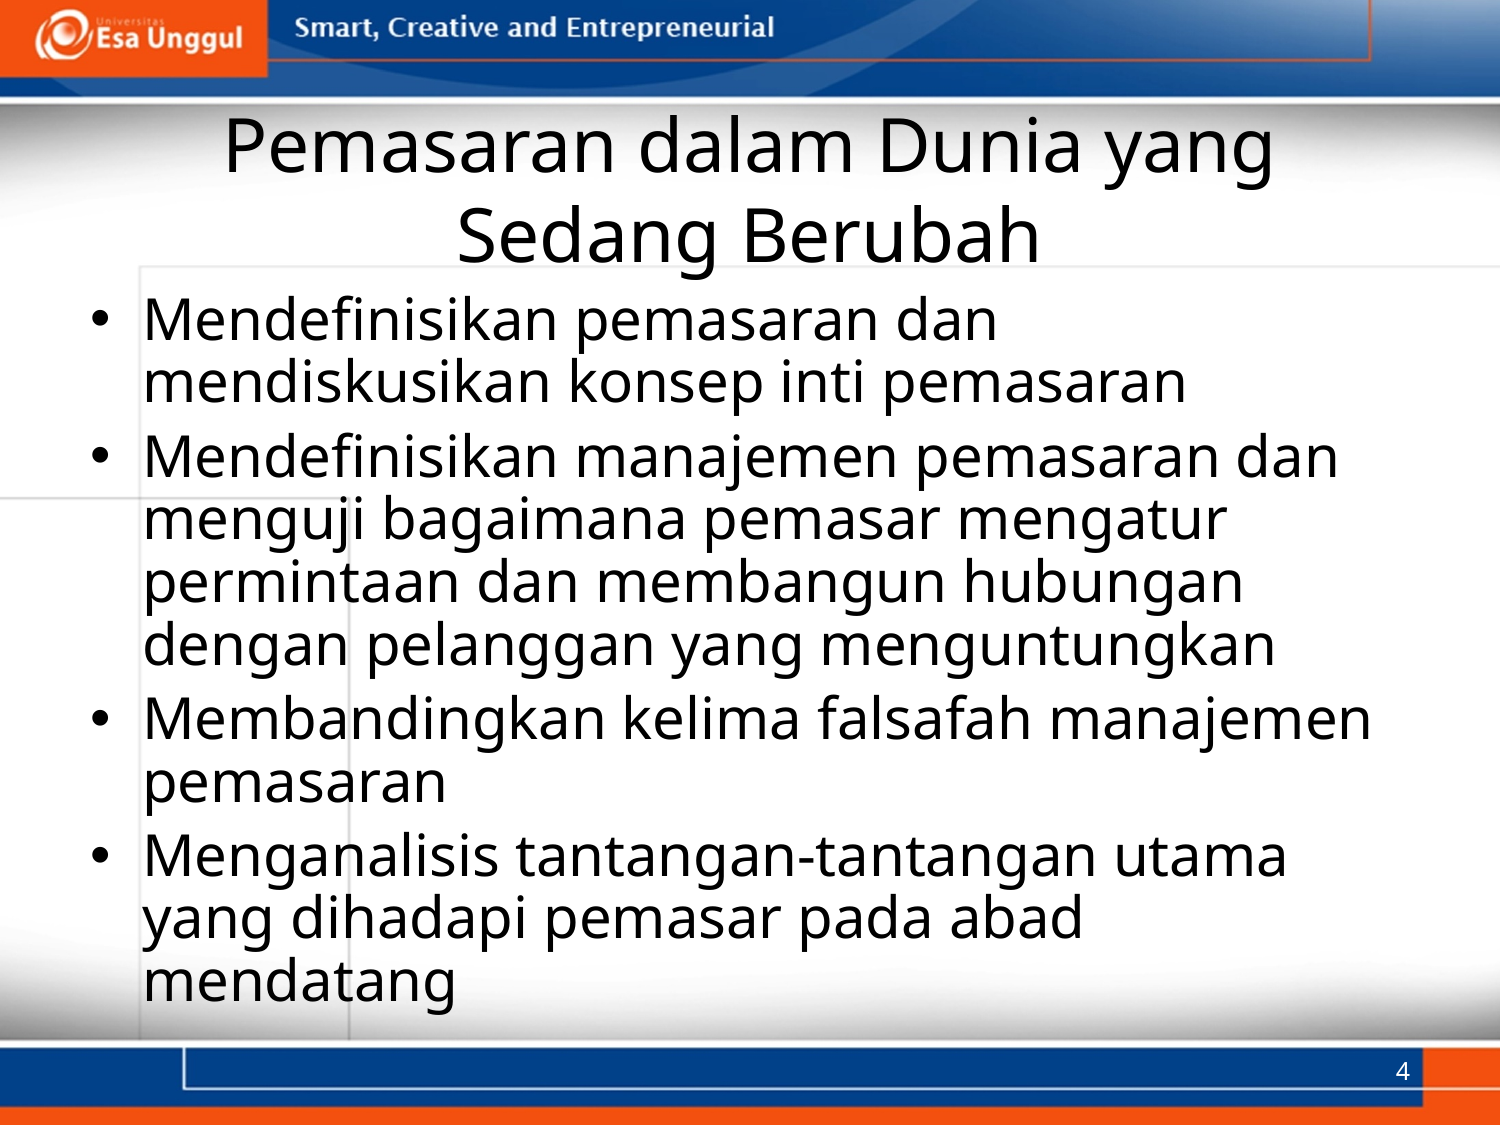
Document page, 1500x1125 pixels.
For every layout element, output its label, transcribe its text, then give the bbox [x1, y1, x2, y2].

picture [0, 0, 1500, 1125]
title Pemasaran dalam Dunia yang Sedang Berubah [75, 112, 1425, 263]
slide_number 4 [1250, 1042, 1425, 1103]
list Mendefinisikan pemasaran dan mendiskusikan konsep inti pemasaran Mendefinisikan manajemen pemasaran dan menguji bagaimana pemasar mengatur permintaan dan membangun hubungan dengan pelanggan yang menguntungkan Membandingkan kelima falsafah manajemen pemasaran Menganalisis tantangan-tantangan utama yang dihadapi pemasar pada abad mendatang [75, 282, 1425, 1025]
